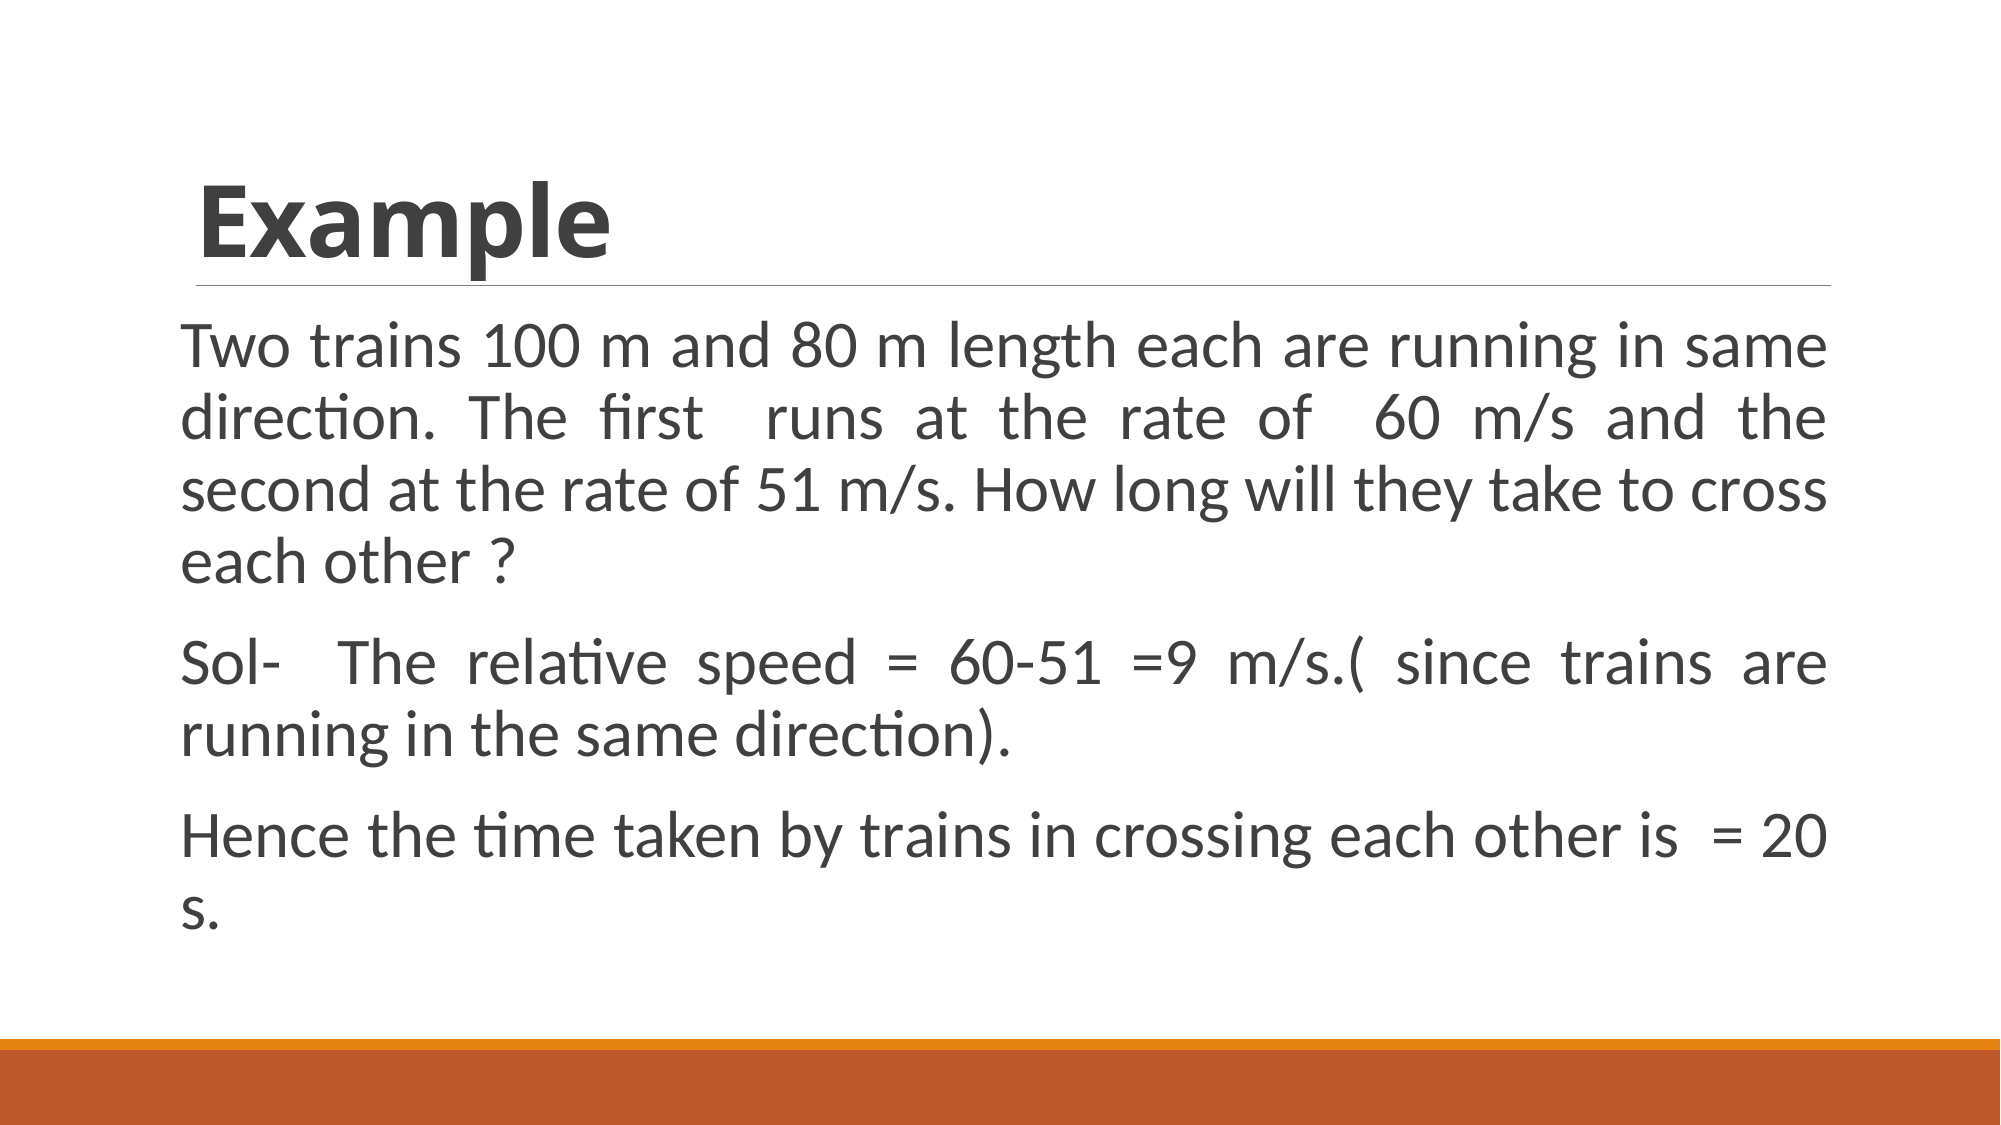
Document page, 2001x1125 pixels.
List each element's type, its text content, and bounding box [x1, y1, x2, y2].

title Example [180, 47, 1830, 285]
